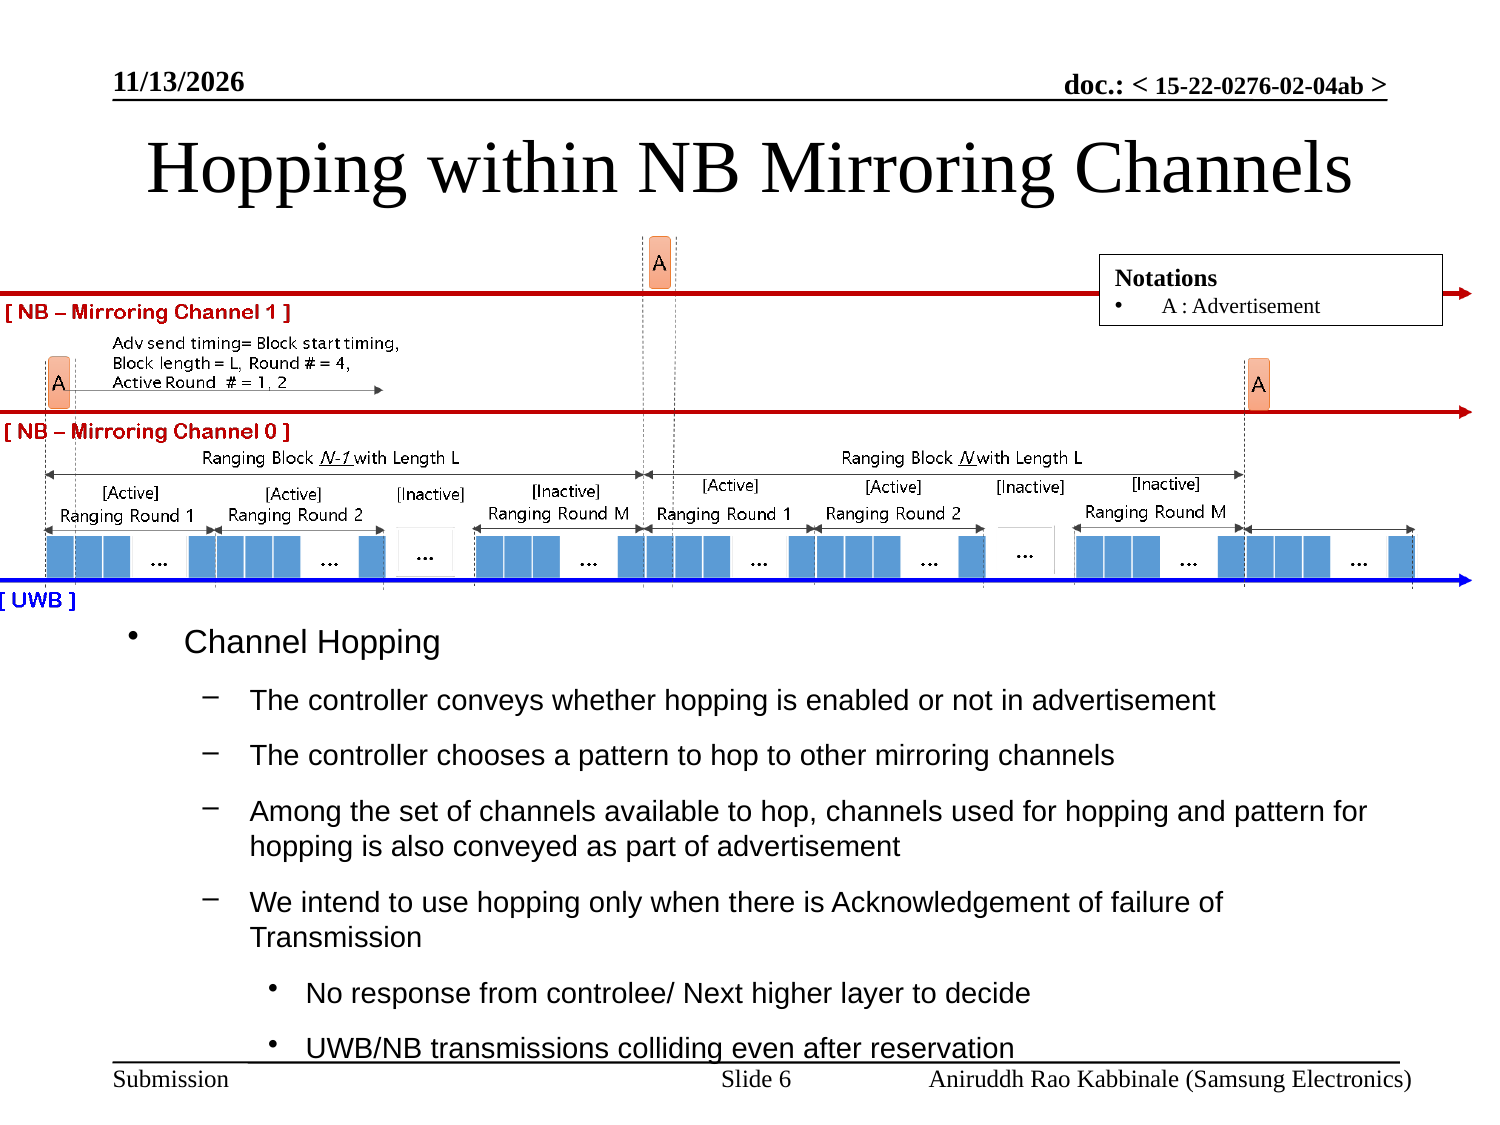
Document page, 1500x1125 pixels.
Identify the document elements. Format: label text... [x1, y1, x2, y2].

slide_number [112, 62, 375, 98]
slide_number Slide 6 [712, 1062, 800, 1093]
footer Aniruddh Rao Kabbinale (Samsung Electronics) [900, 1062, 1413, 1093]
title Hopping within NB Mirroring Channels [112, 112, 1388, 213]
list Channel Hopping The controller conveys whether hopping is enabled or not in advertisement The controller chooses a pattern to hop to other mirroring channels Among the set of channels available to hop, channels used for hopping and pattern for hopping is also conveyed as part of advertisement We intend to use hopping only when there is Acknowledgement of failure of Transmission No response from controlee/ Next higher layer to decide UWB/NB transmissions colliding even after reservation [112, 625, 1388, 1063]
picture [0, 236, 1486, 625]
